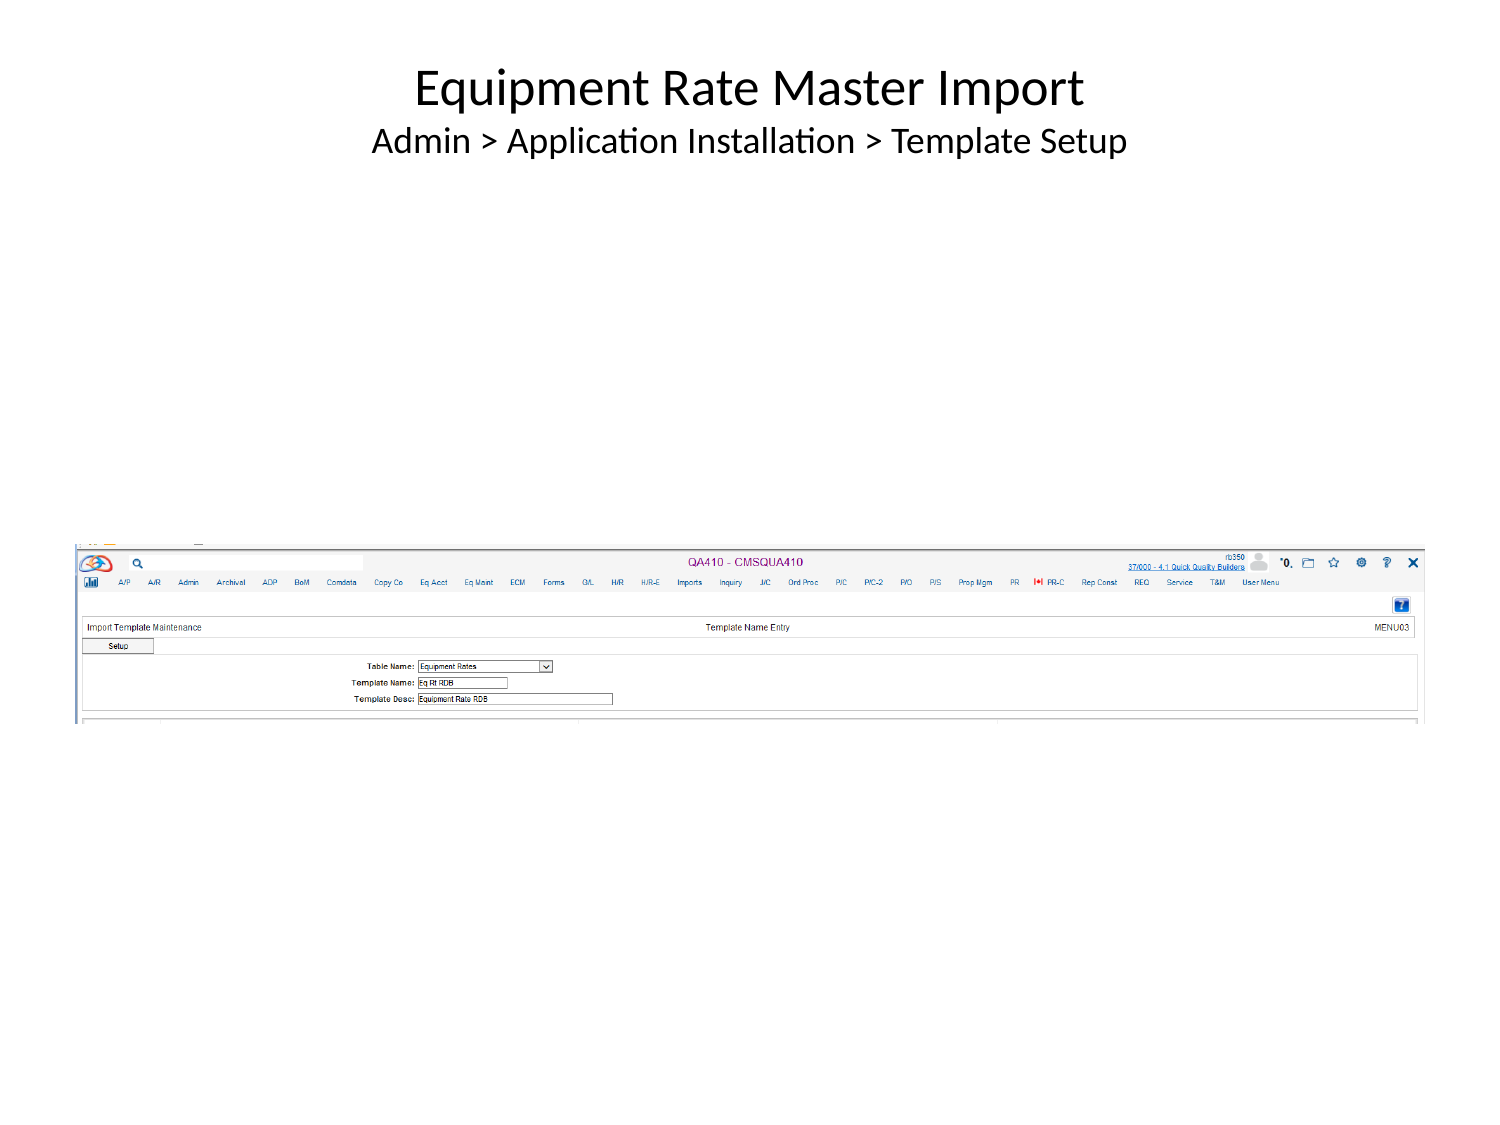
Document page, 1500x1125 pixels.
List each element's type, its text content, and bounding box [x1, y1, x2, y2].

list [74, 543, 1426, 724]
title Equipment Rate Master Import Admin > Application Installation > Template Setup [75, 45, 1425, 233]
